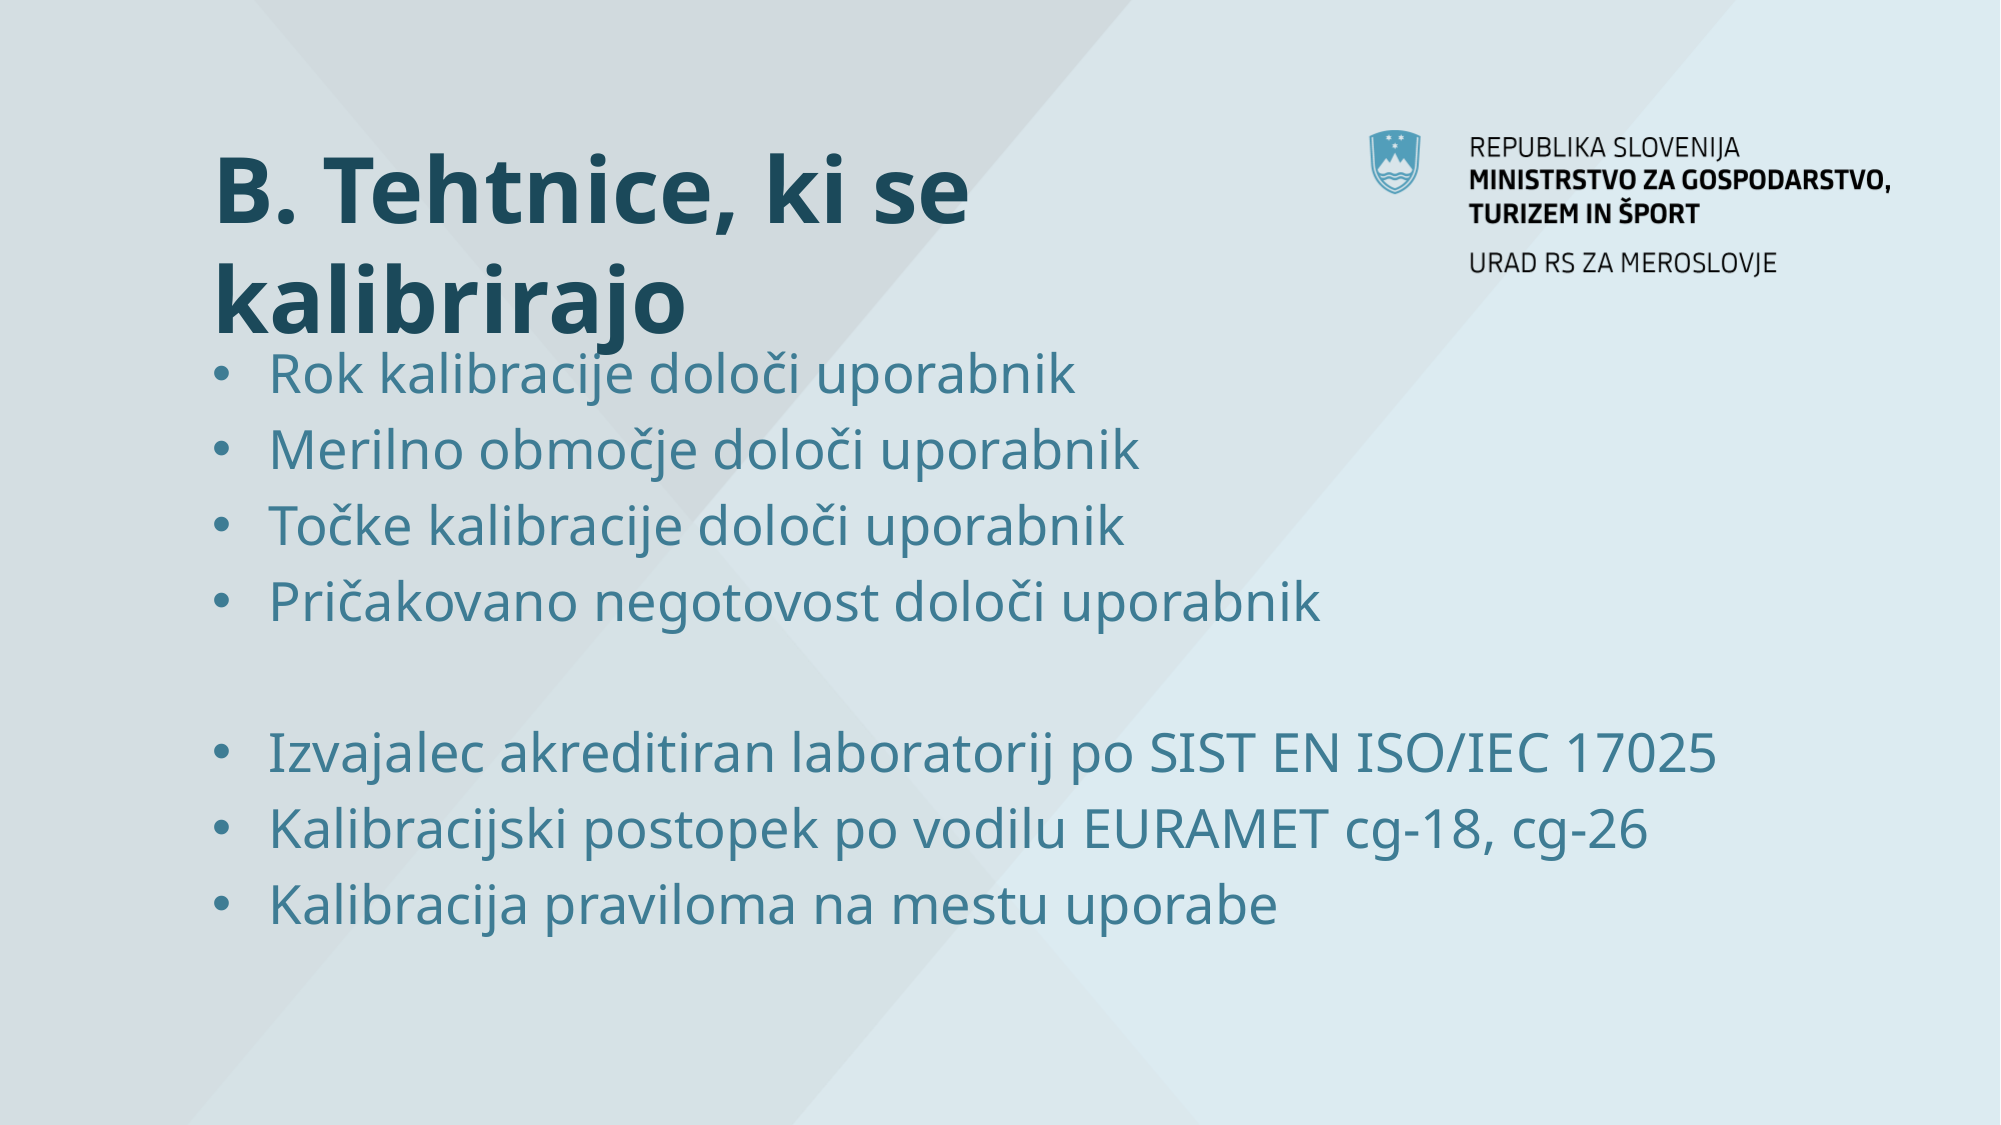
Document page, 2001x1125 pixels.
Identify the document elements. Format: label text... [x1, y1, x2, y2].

title B. Tehtnice, ki se kalibrirajo [212, 131, 1300, 243]
list Rok kalibracije določi uporabnik Merilno območje določi uporabnik Točke kalibracije določi uporabnik Pričakovano negotovost določi uporabnik Izvajalec akreditiran laboratorij po SIST EN ISO/IEC 17025 Kalibracijski postopek po vodilu EURAMET cg-18, cg-26 Kalibracija praviloma na mestu uporabe [212, 339, 1788, 1000]
picture [0, 0, 2001, 1125]
